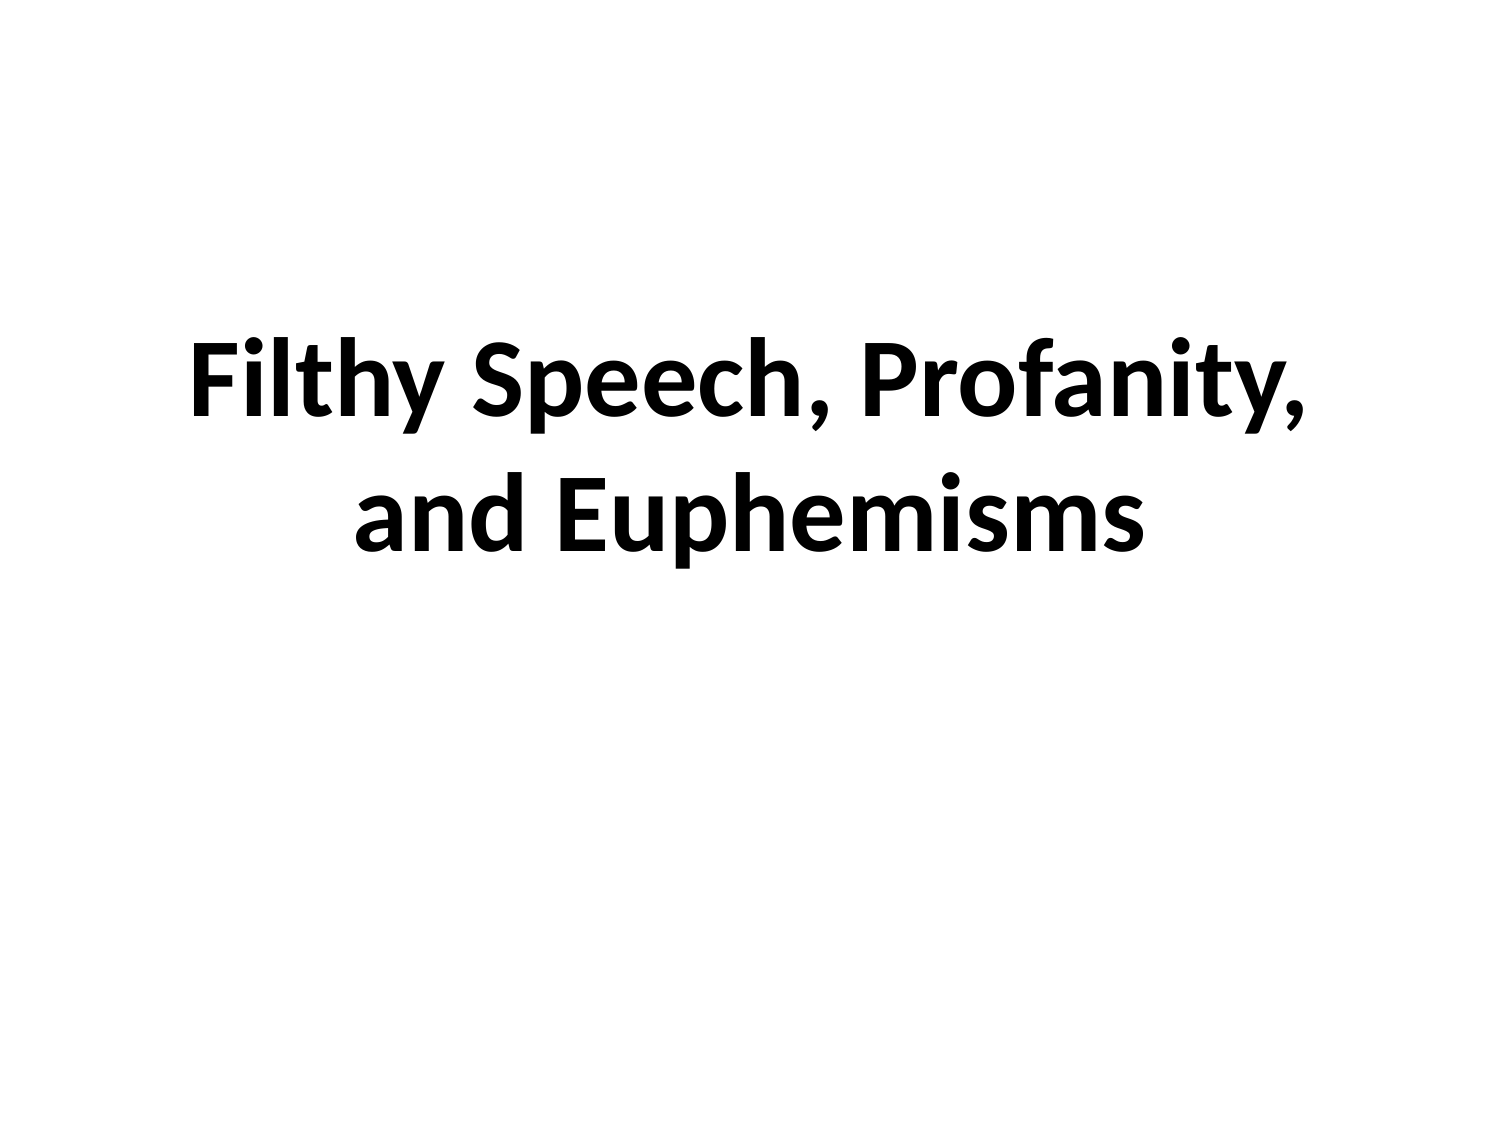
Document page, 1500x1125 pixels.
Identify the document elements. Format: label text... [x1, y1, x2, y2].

title Filthy Speech, Profanity, and Euphemisms [112, 287, 1388, 591]
